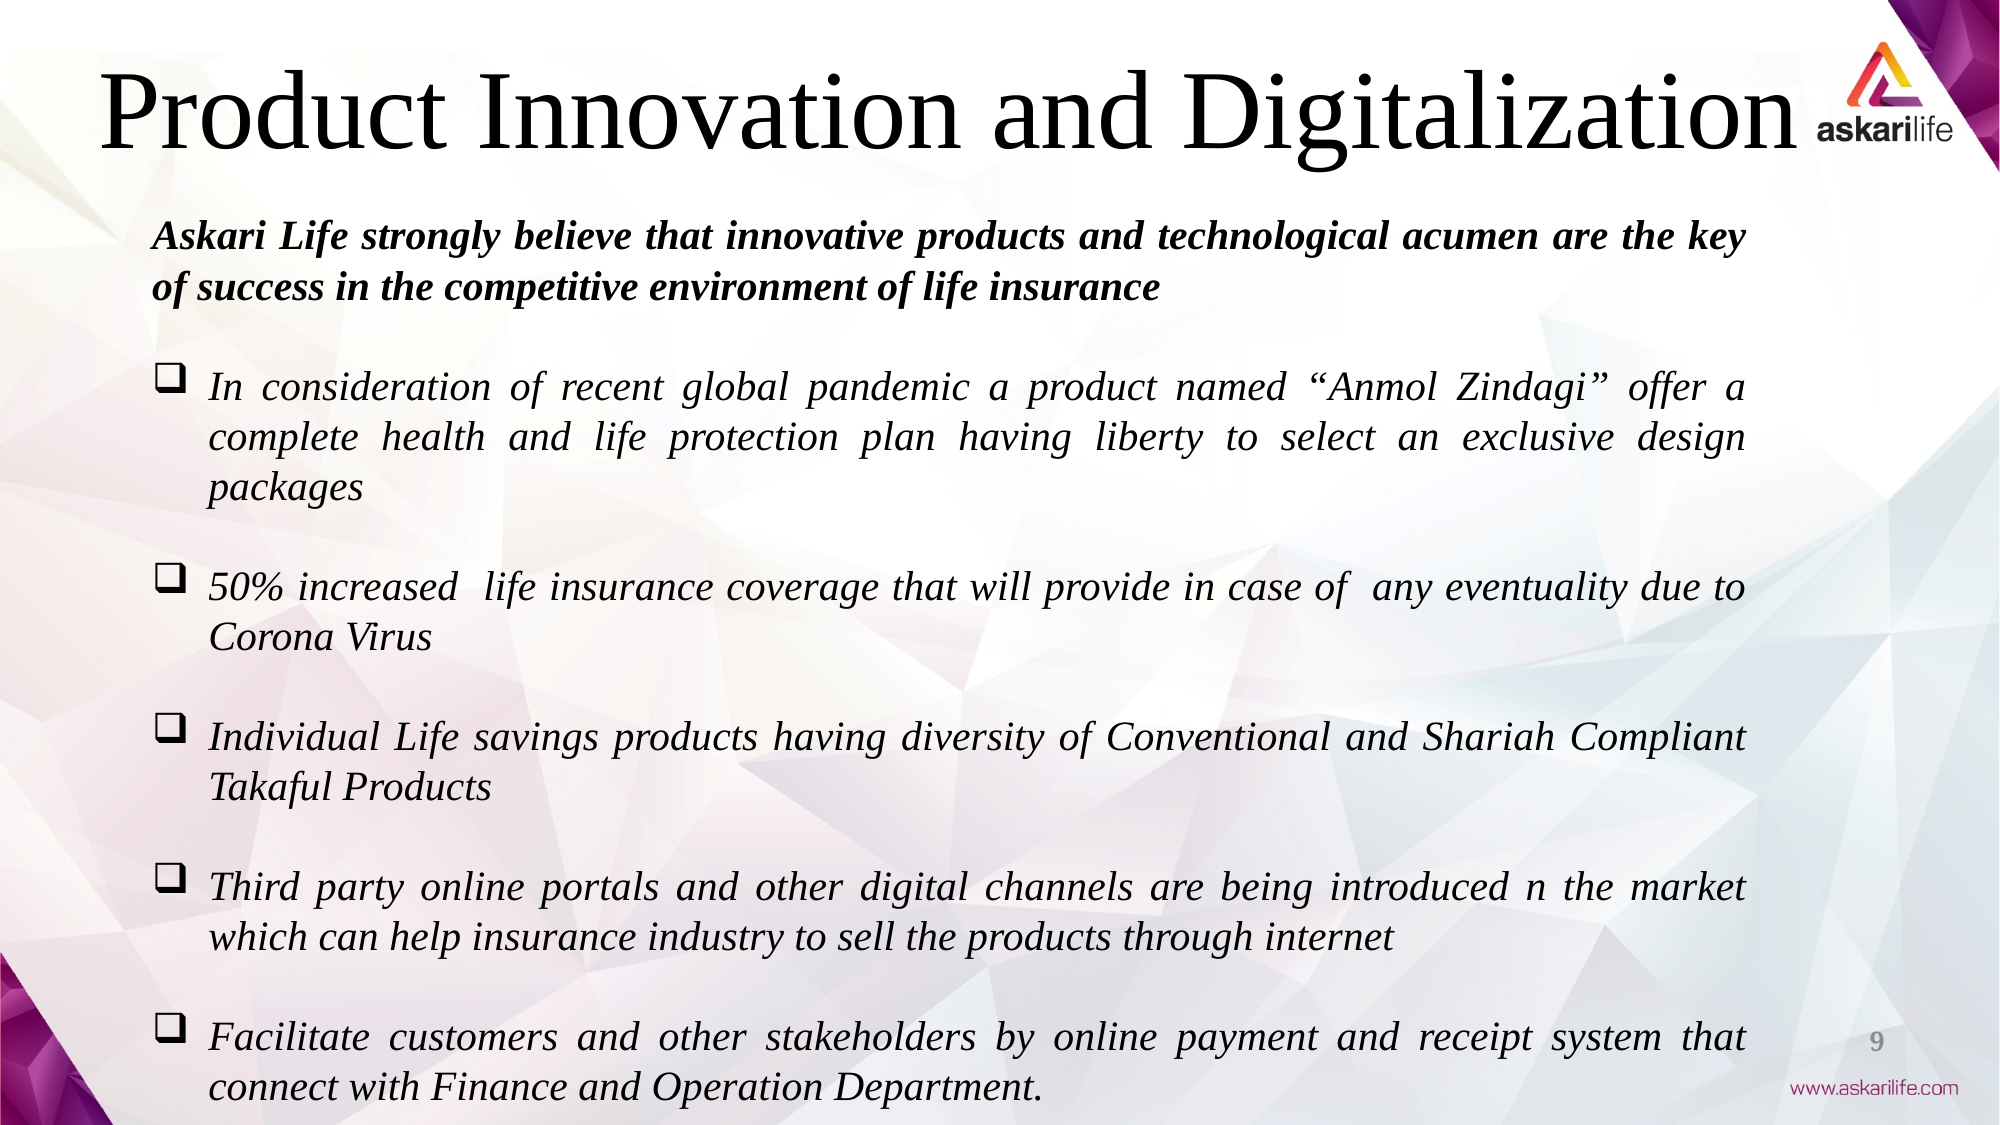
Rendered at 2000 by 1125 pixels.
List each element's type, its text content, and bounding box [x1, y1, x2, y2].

slide_number 9 [1763, 1012, 1900, 1073]
picture [0, 0, 2000, 1125]
text_box Product Innovation and Digitalization [31, 53, 1869, 154]
text_box Askari Life strongly believe that innovative products and technological acumen are the key of success in the competitive environment of life insurance In consideration of recent global pandemic a product named “Anmol Zindagi” offer a complete health and life protection plan having liberty to select an exclusive design packages 50% increased life insurance coverage that will provide in case of any eventuality due to Corona Virus Individual Life savings products having diversity of Conventional and Shariah Compliant Takaful Products Third party online portals and other digital channels are being introduced n the market which can help insurance industry to sell the products through internet Facilitate customers and other stakeholders by online payment and receipt system that connect with Finance and Operation Department. [137, 201, 1763, 1117]
